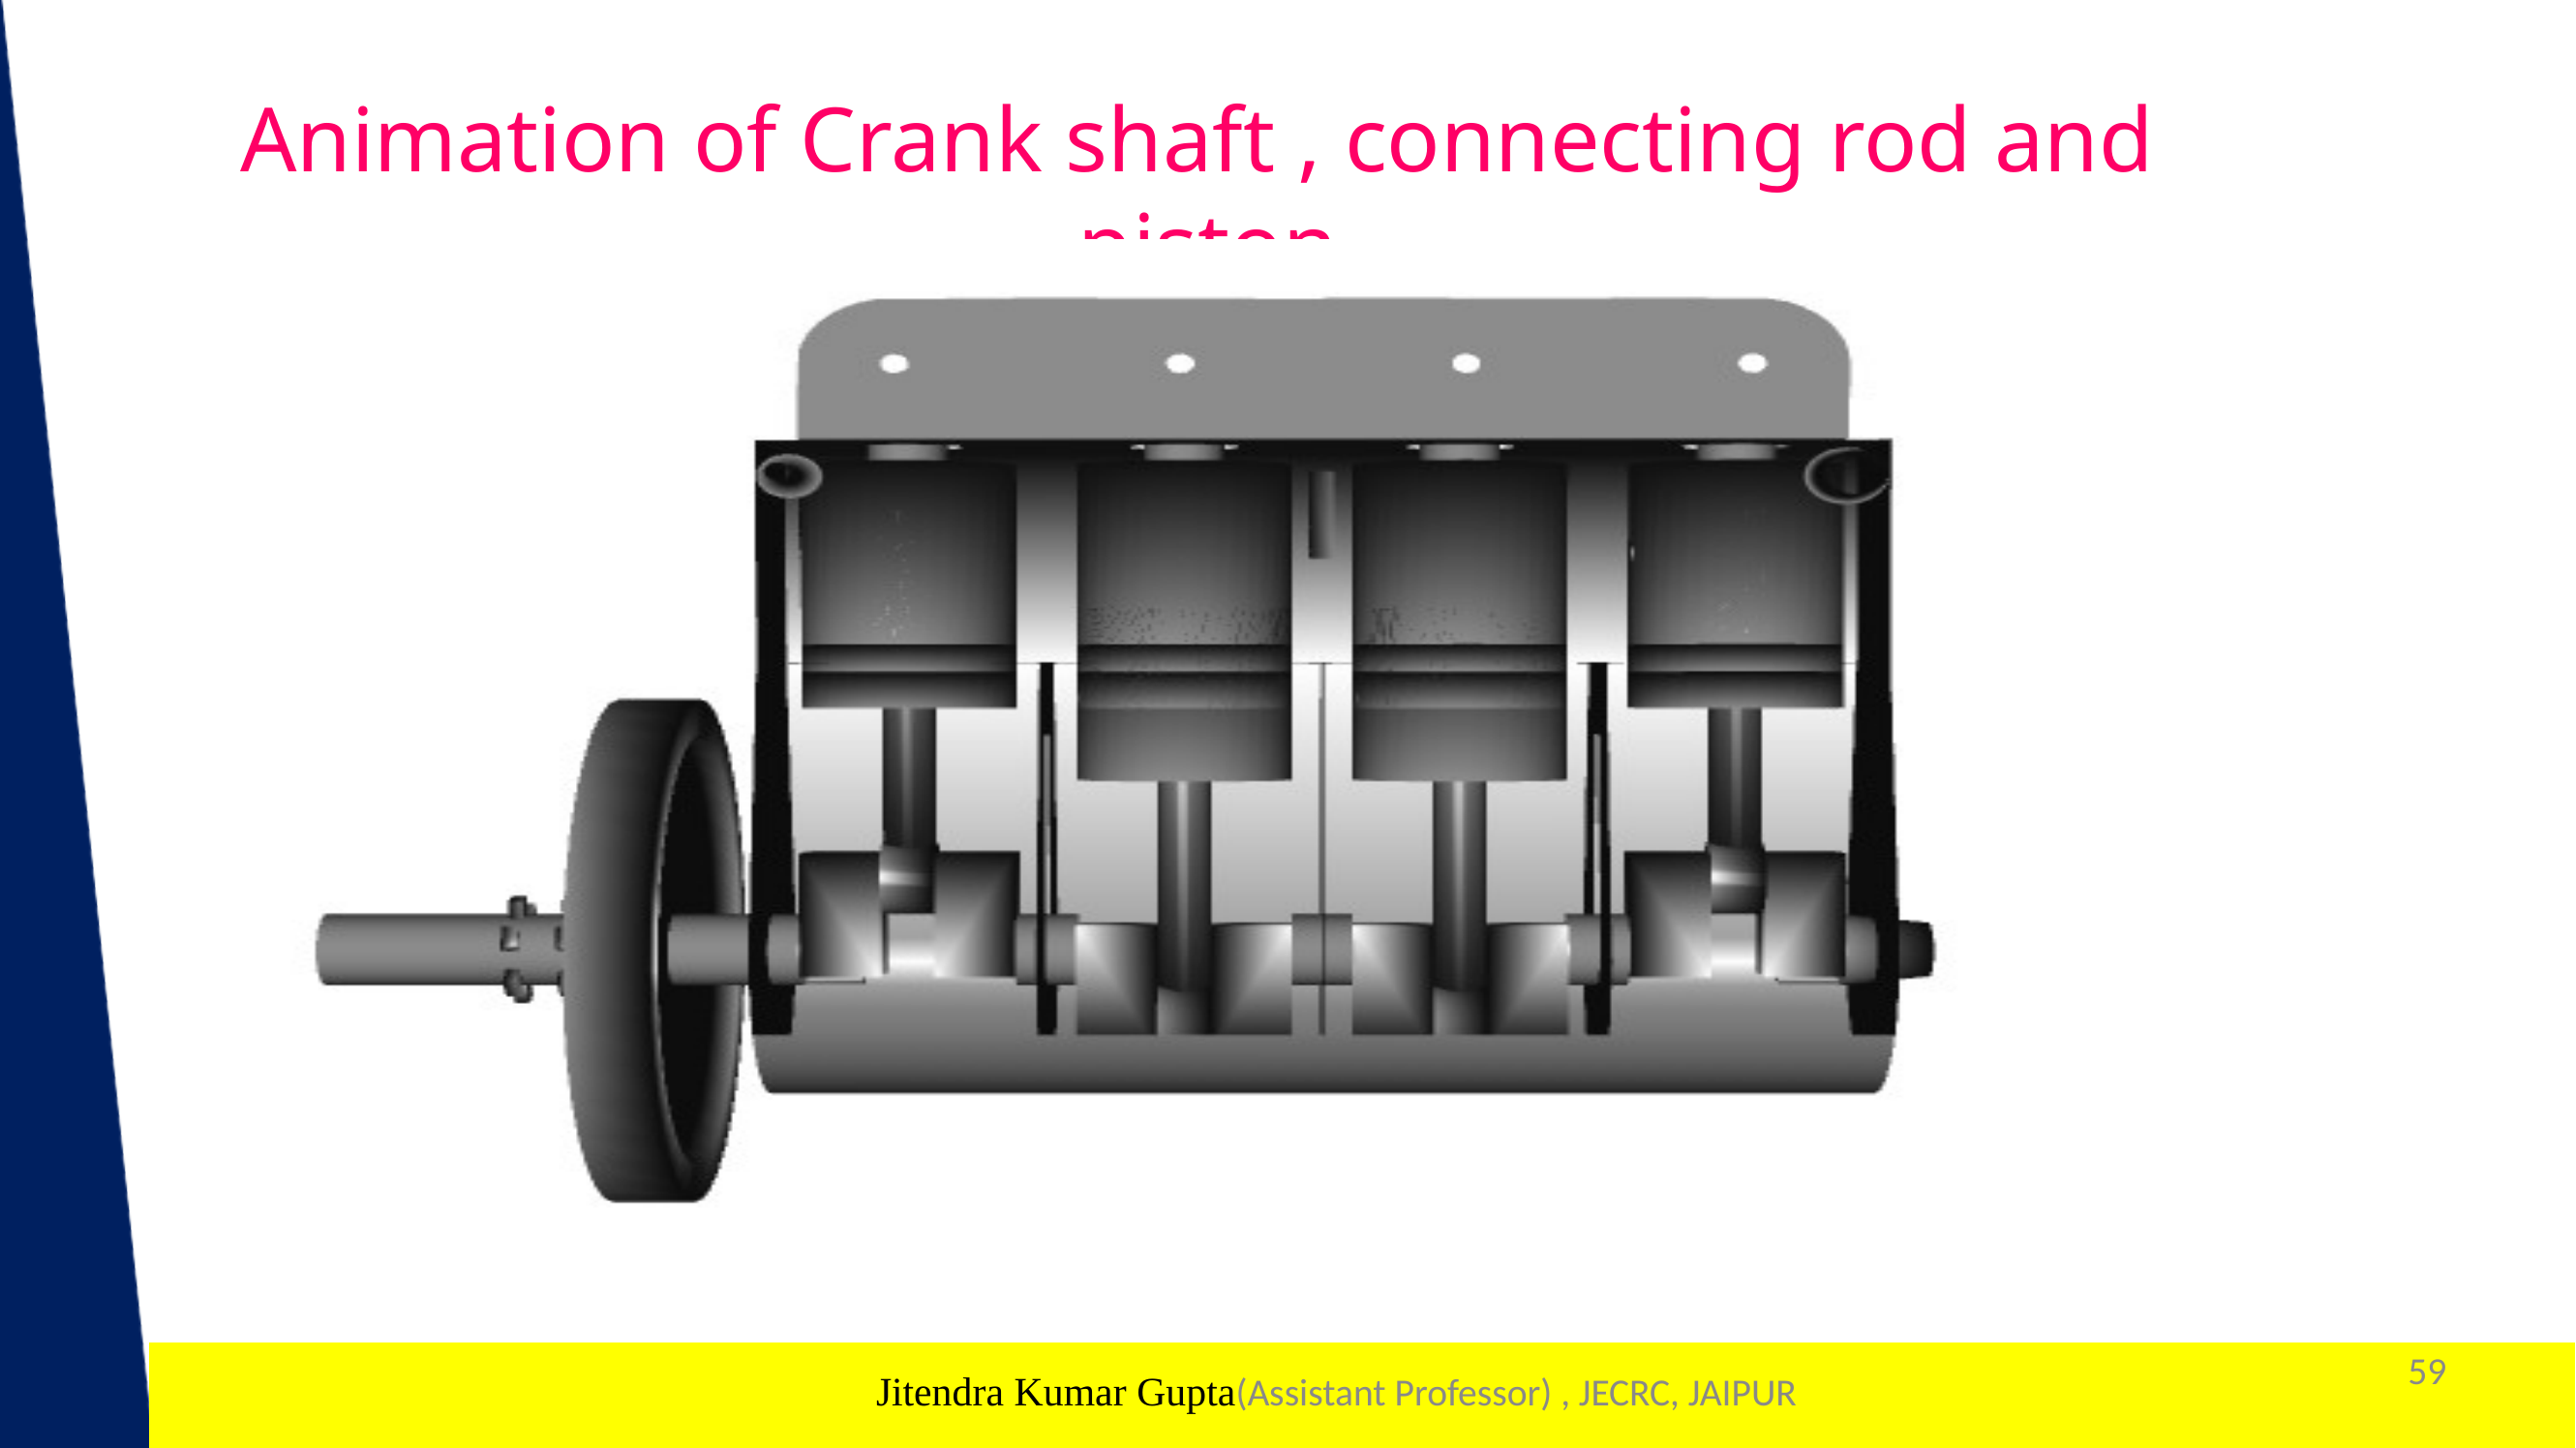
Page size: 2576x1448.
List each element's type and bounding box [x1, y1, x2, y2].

text_box [0, 0, 2576, 1448]
